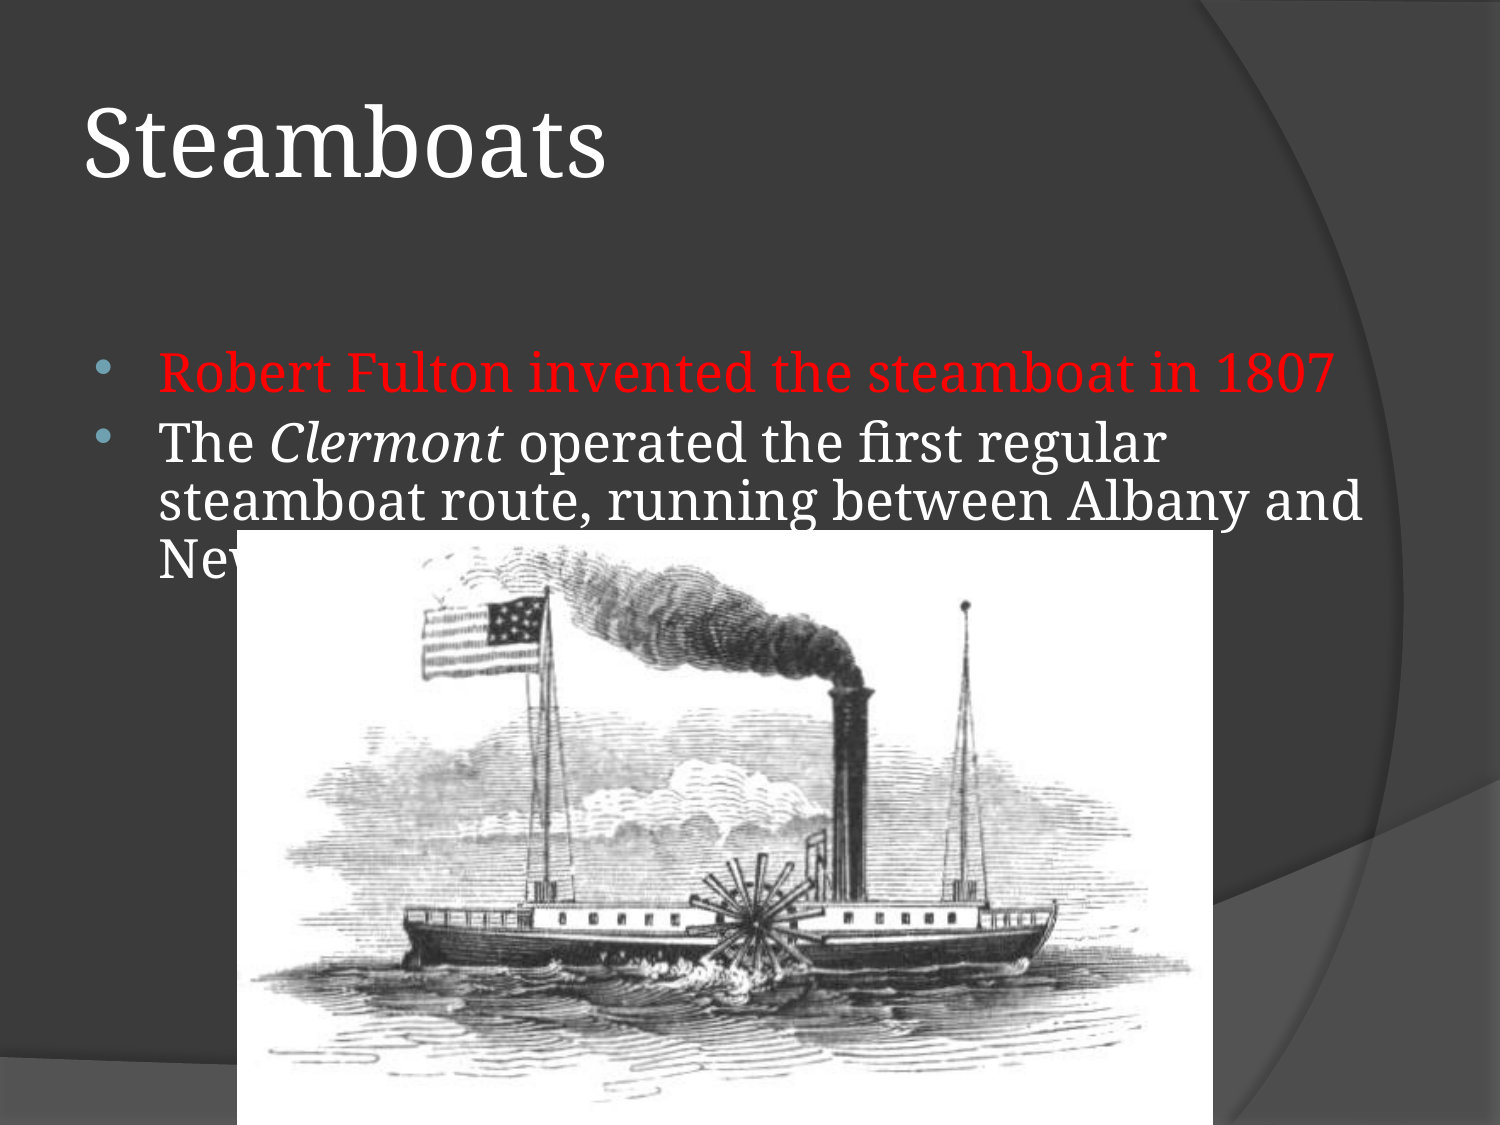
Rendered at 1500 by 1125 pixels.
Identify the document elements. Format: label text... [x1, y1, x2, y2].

picture [237, 530, 1213, 1125]
list Robert Fulton invented the steamboat in 1807 The Clermont operated the first regular steamboat route, running between Albany and New York City [74, 262, 1413, 1076]
title Steamboats [74, 44, 1301, 233]
